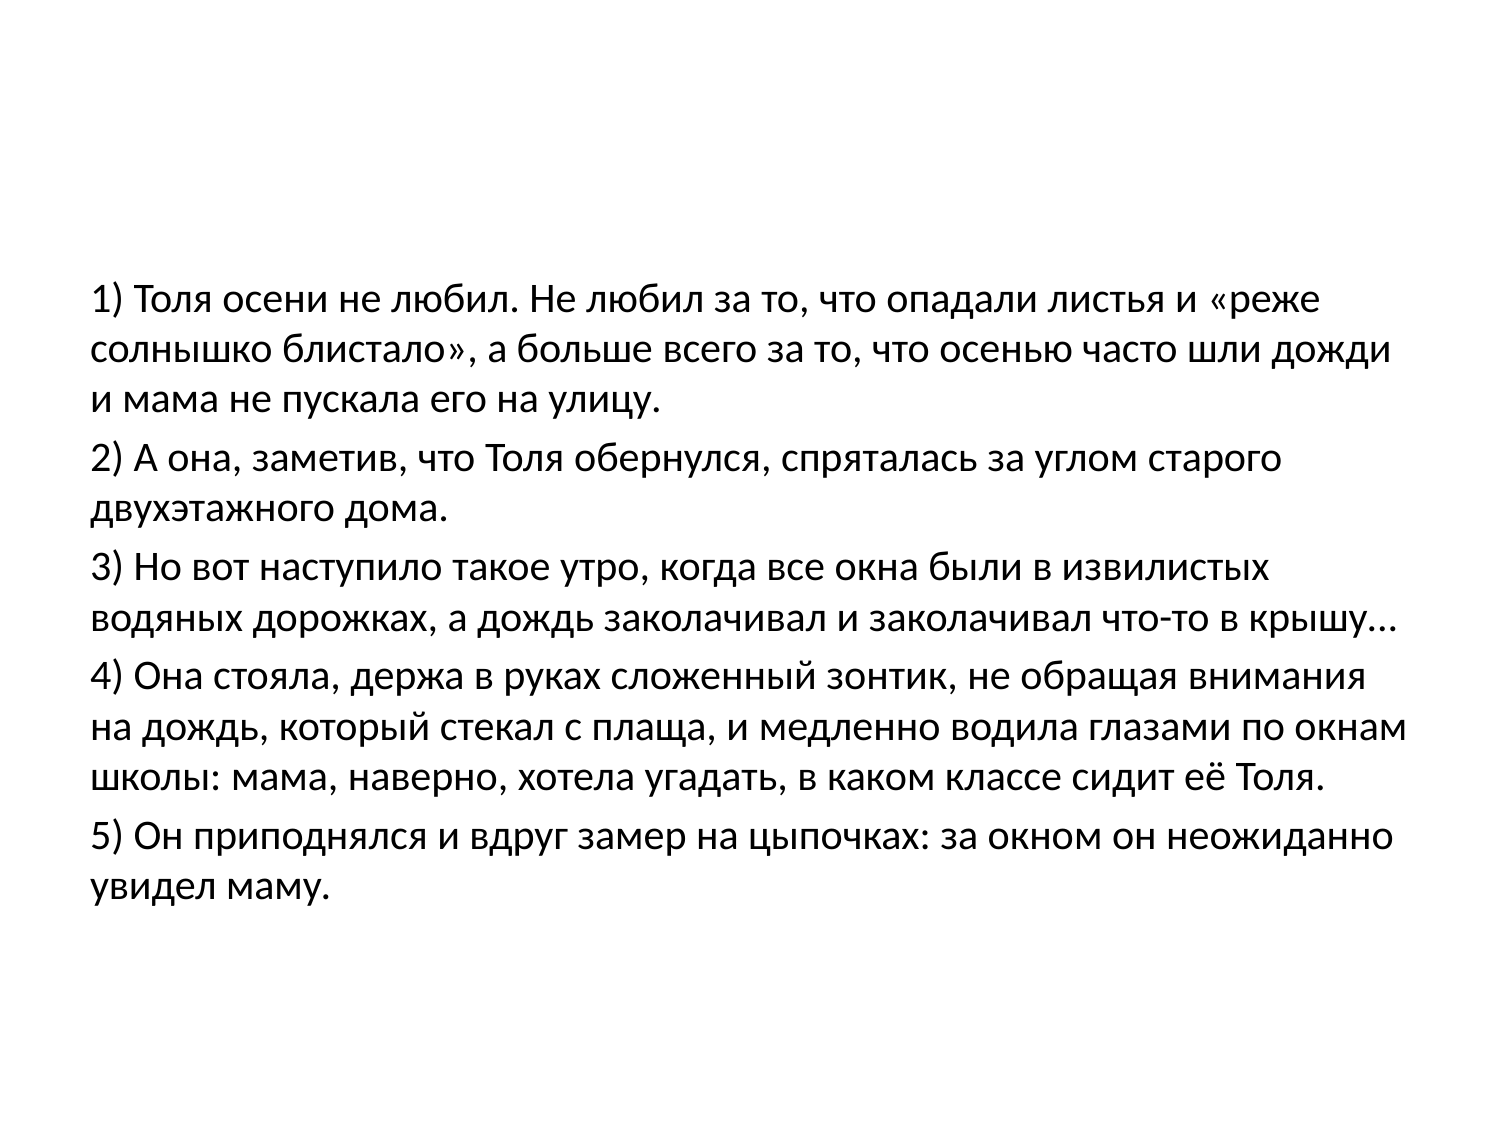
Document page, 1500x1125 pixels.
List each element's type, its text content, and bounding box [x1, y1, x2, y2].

list 1) Толя осени не любил. Не любил за то, что опадали листья и «реже солнышко блистало», а больше всего за то, что осенью часто шли дожди и мама не пускала его на улицу. 2) А она, заметив, что Толя обернулся, спряталась за углом старого двухэтажного дома. 3) Но вот наступило такое утро, когда все окна были в извилистых водяных дорожках, а дождь заколачивал и заколачивал что-то в крышу... 4) Она стояла, держа в руках сложенный зонтик, не обращая внимания на дождь, который стекал с плаща, и медленно водила глазами по окнам школы: мама, наверно, хотела угадать, в каком классе сидит её Толя. 5) Он приподнялся и вдруг замер на цыпочках: за окном он неожиданно увидел маму. [75, 262, 1425, 1005]
